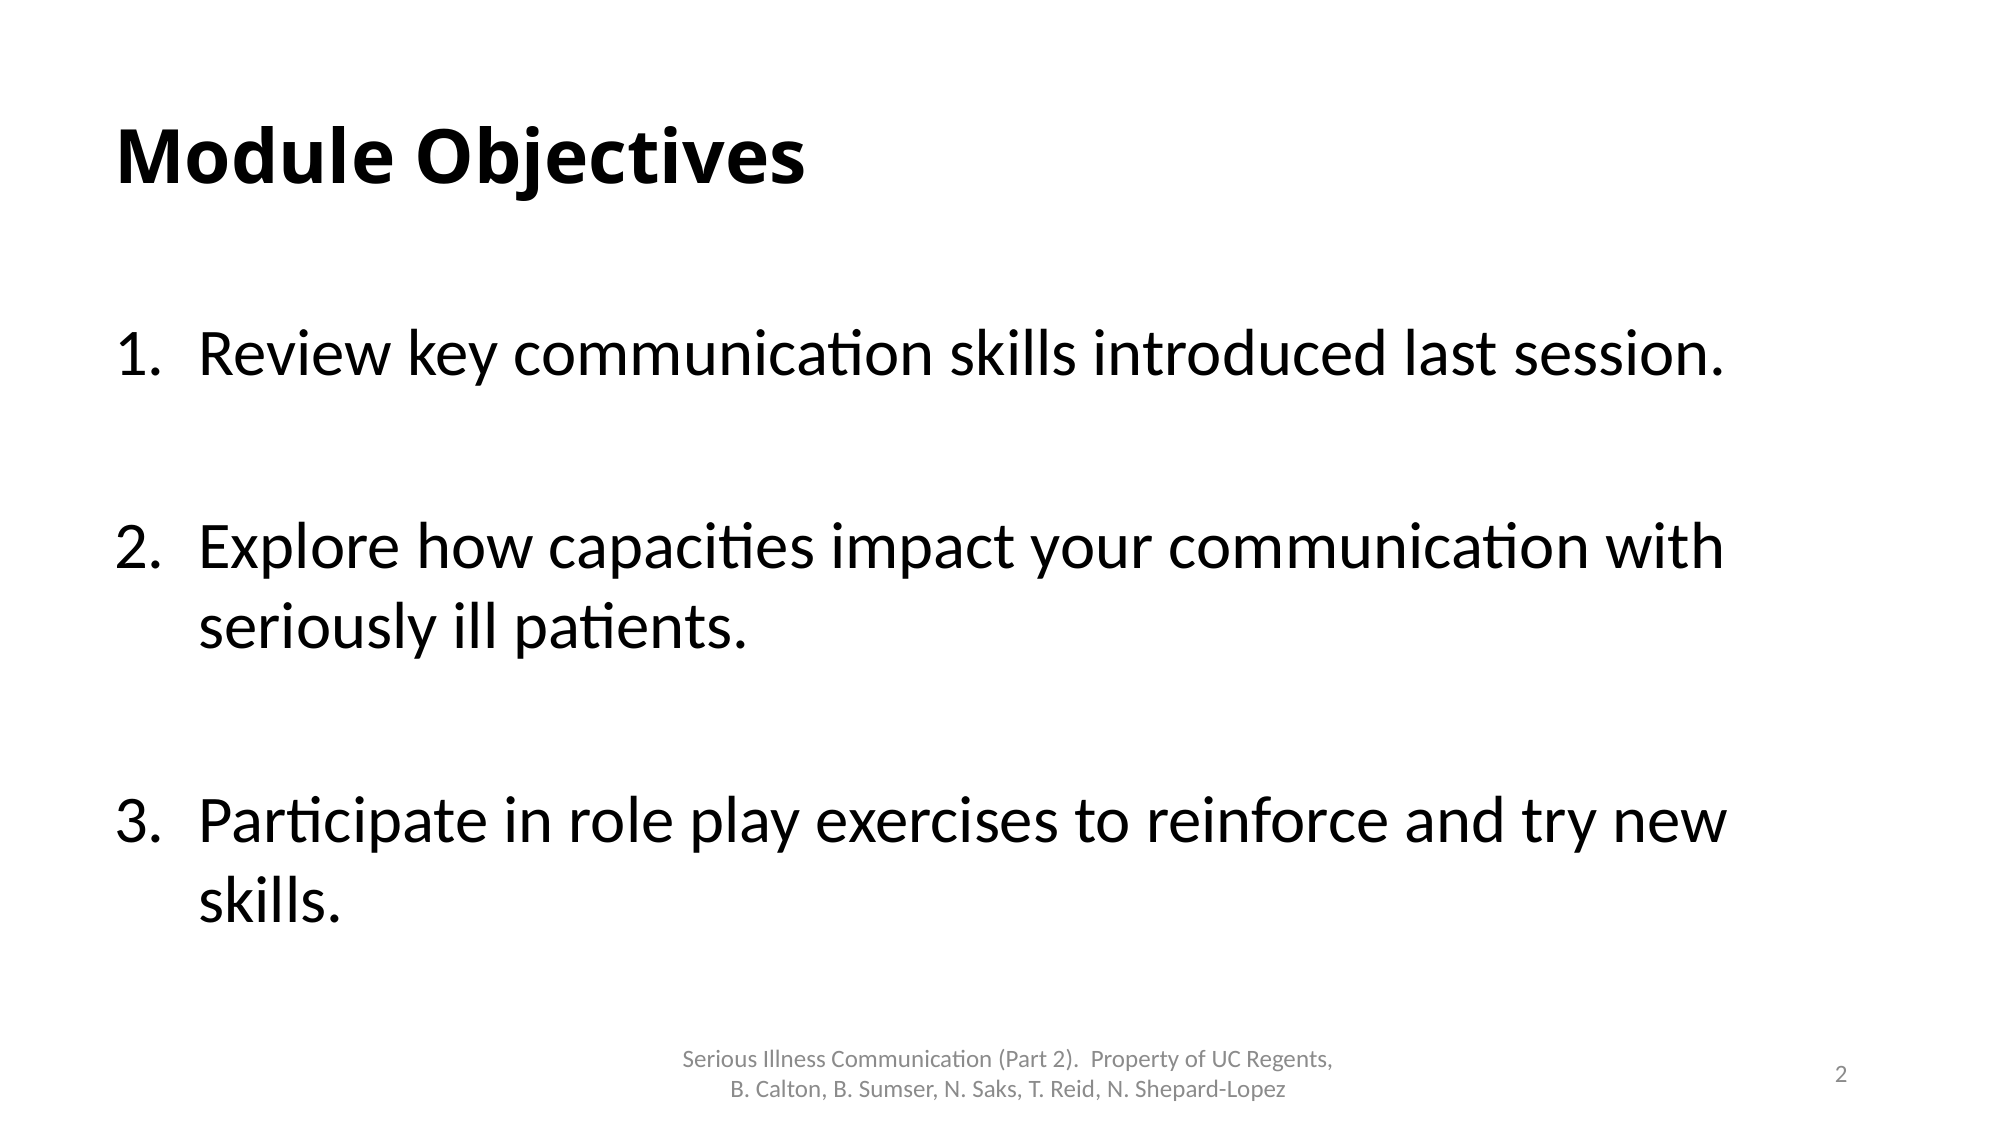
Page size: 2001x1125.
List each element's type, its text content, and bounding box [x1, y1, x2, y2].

title Module Objectives [99, 107, 1887, 208]
footer Serious Illness Communication (Part 2). Property of UC Regents, B. Calton, B. Sumser, N. Saks, T. Reid, N. Shepard-Lopez [662, 1042, 1356, 1103]
list Review key communication skills introduced last session. Explore how capacities impact your communication with seriously ill patients. Participate in role play exercises to reinforce and try new skills. [99, 300, 1806, 1043]
slide_number 2 [1412, 1042, 1863, 1103]
